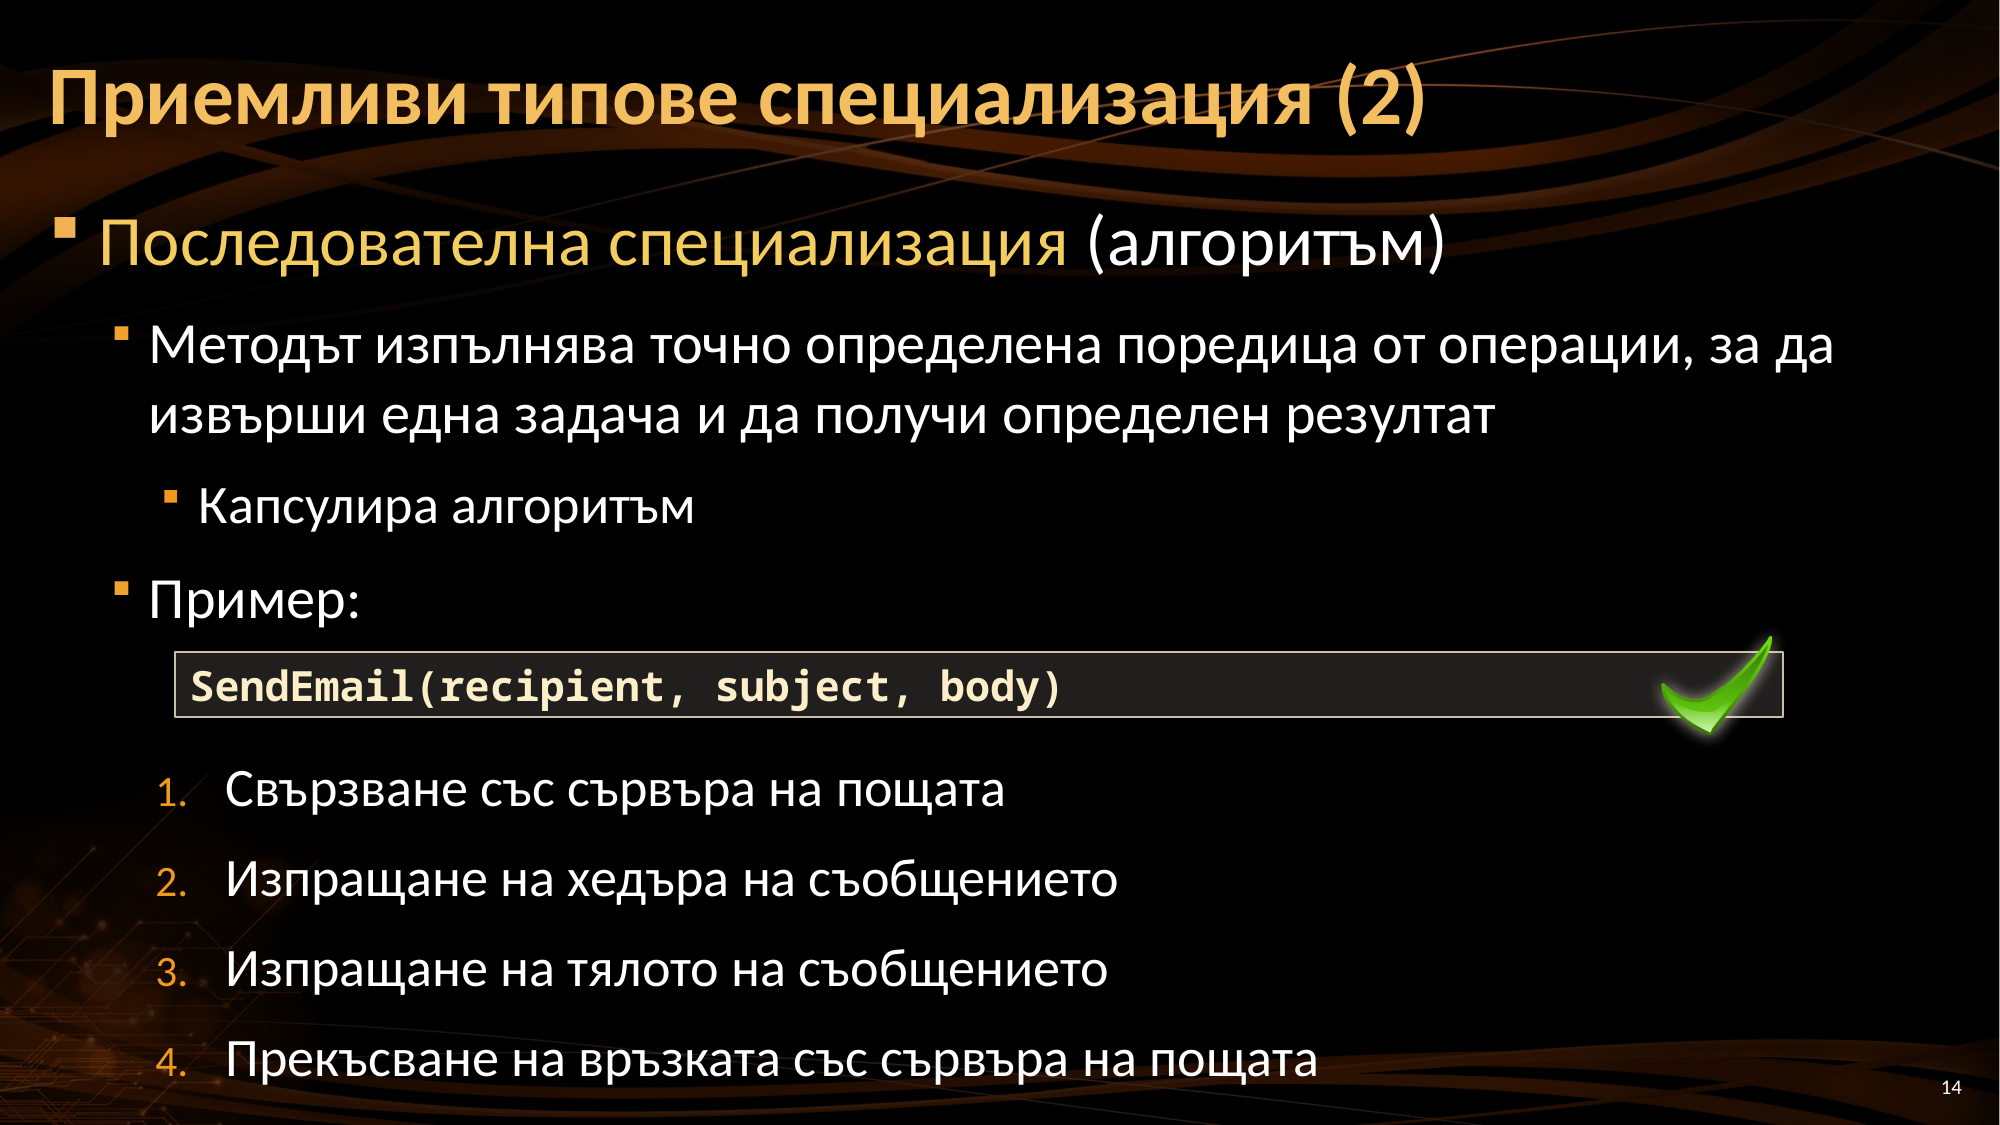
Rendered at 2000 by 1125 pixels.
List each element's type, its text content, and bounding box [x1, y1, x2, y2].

slide_number 27 [1638, 613, 1788, 763]
text_box SendEmail(recipient, subject, body) [174, 652, 1637, 717]
list Вградени подпрограми (в C / C++) дават два плюса: Подобрява изпълнението, защото не се създава нова подпрограма в стека Абстракция – използва добре именувана подпрограма вместо вграден код Някои приложения (напр. игри) се нуждаят от такава оптимизация Ползва се за най-често използваните подпрограми Пример: кратка подпрограма, извикана 100,000 пъти Не всички езици поддържат вградени подпрограми Когато е нужно, C# компилаторът вгражда подпрограми по време на компилирането [1642, 617, 1784, 759]
title Приемливи типове специализация (2) [30, 6, 1968, 189]
slide_number 14 [1897, 1070, 1968, 1103]
list Последователна специализация (алгоритъм) Методът изпълнява точно определена поредица от операции, за да извърши една задача и да получи определен резултат Капсулира алгоритъм Пример: Свързване със сървъра на пощата Изпращане на хедъра на съобщението Изпращане на тялото на съобщението Прекъсване на връзката със сървъра на пощата [31, 189, 1968, 1103]
picture [0, 0, 2000, 1125]
